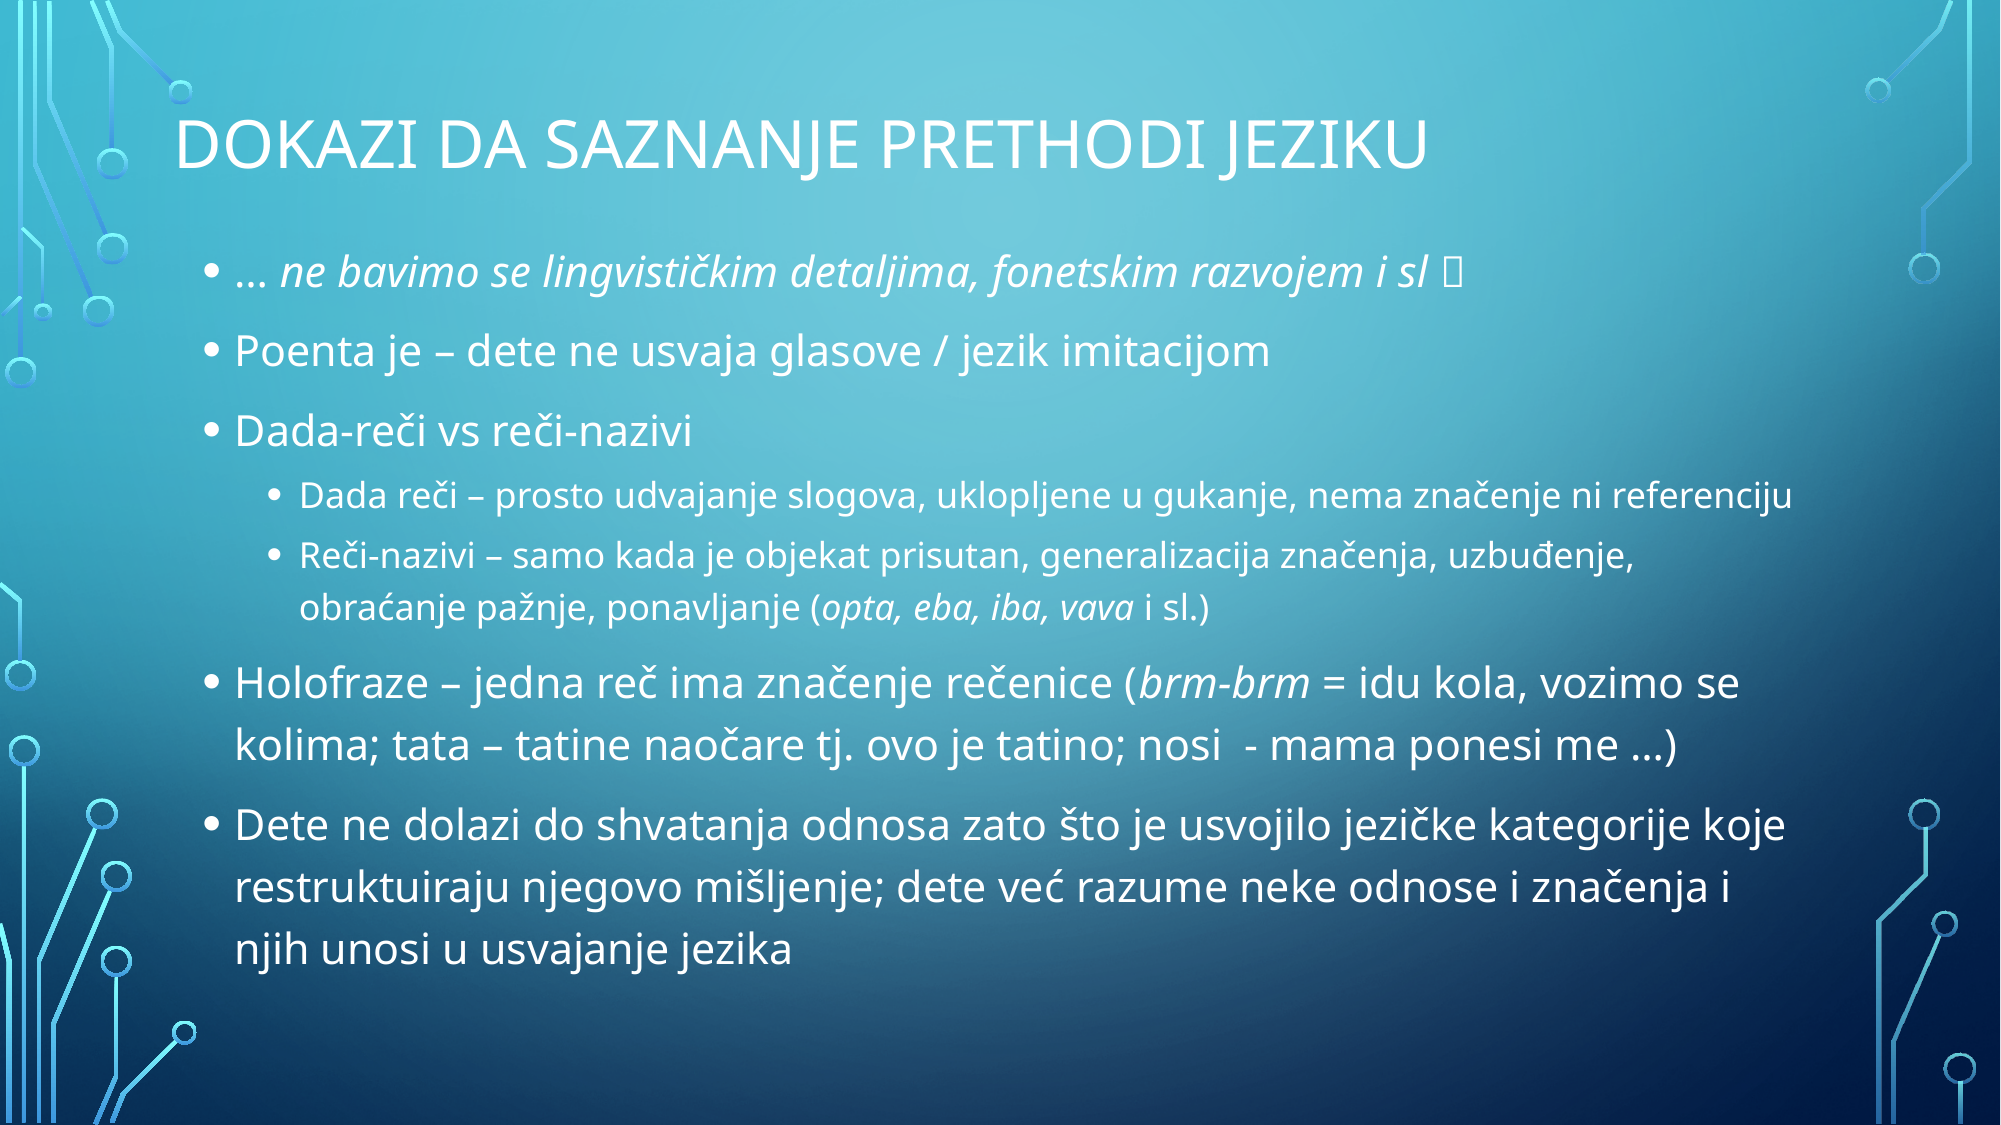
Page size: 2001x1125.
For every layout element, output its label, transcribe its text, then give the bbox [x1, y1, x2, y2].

list … ne bavimo se lingvističkim detaljima, fonetskim razvojem i sl  Poenta je – dete ne usvaja glasove / jezik imitacijom Dada-reči vs reči-nazivi Dada reči – prosto udvajanje slogova, uklopljene u gukanje, nema značenje ni referenciju Reči-nazivi – samo kada je objekat prisutan, generalizacija značenja, uzbuđenje, obraćanje pažnje, ponavljanje (opta, eba, iba, vava i sl.) Holofraze – jedna reč ima značenje rečenice (brm-brm = idu kola, vozimo se kolima; tata – tatine naočare tj. ovo je tatino; nosi - mama ponesi me …) Dete ne dolazi do shvatanja odnosa zato što je usvojilo jezičke kategorije koje restruktuiraju njegovo mišljenje; dete već razume neke odnose i značenja i njih unosi u usvajanje jezika [187, 226, 1813, 1058]
title Dokazi da saznanje prethodi jeziku [158, 67, 1784, 227]
